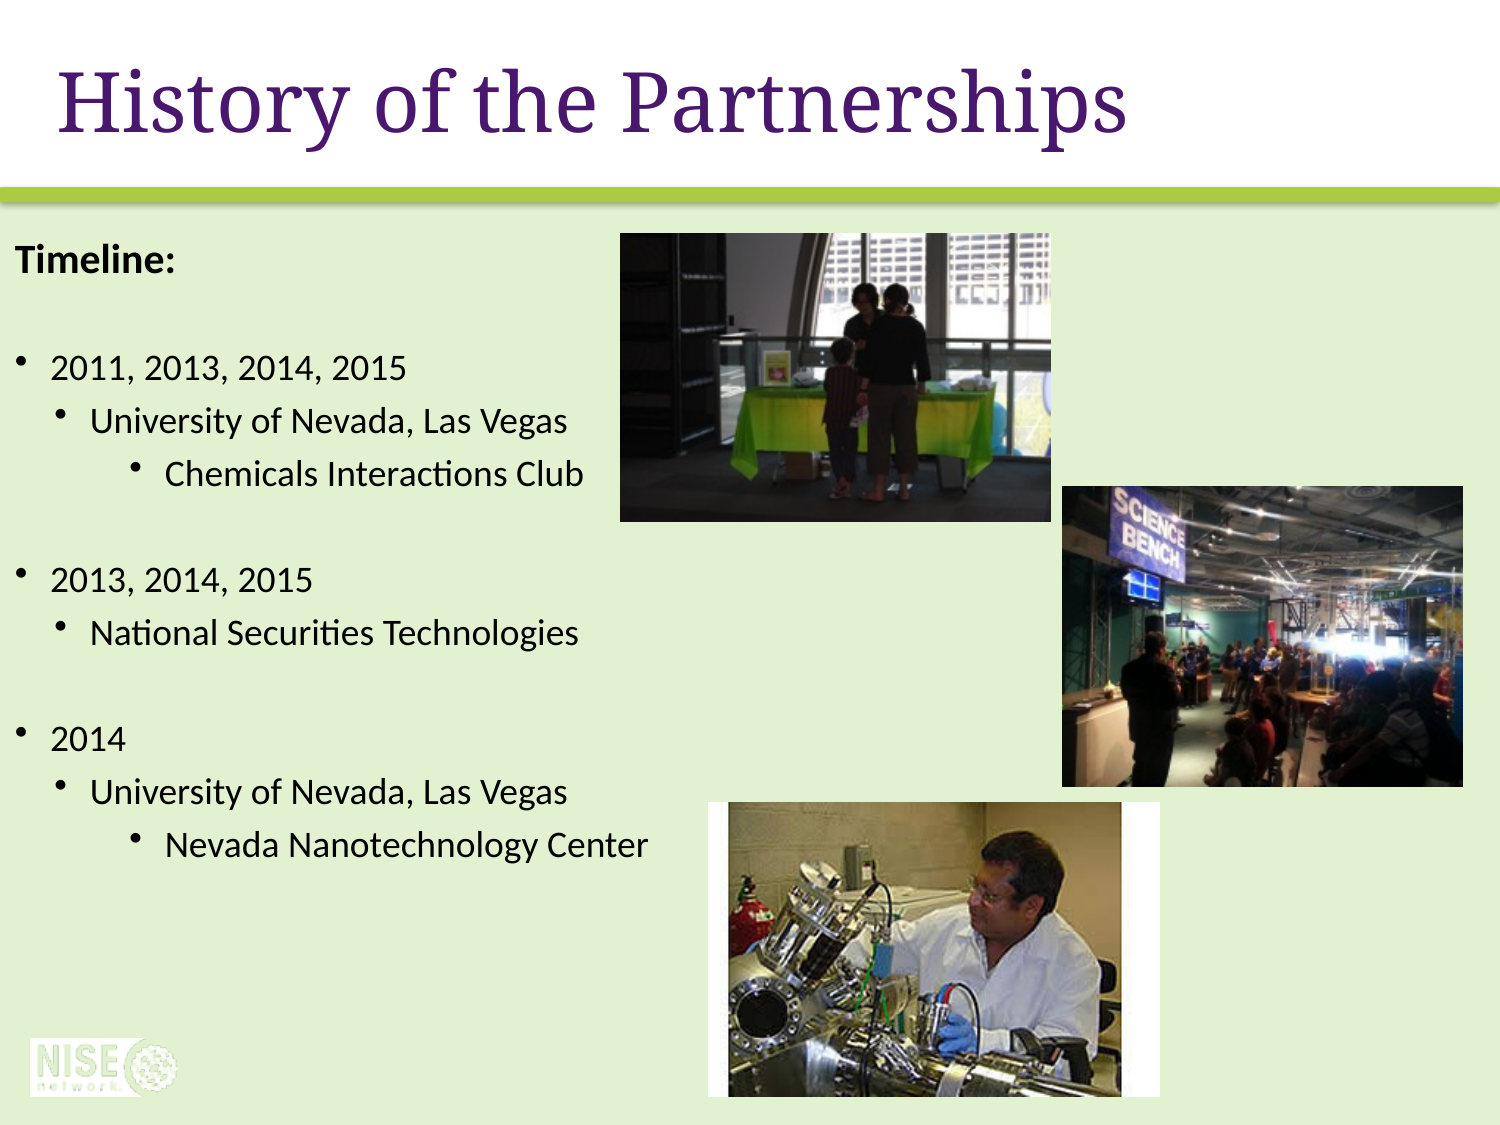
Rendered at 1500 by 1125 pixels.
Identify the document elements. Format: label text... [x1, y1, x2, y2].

picture [620, 233, 1051, 522]
text_box Timeline: 2011, 2013, 2014, 2015 University of Nevada, Las Vegas Chemicals Interactions Club 2013, 2014, 2015 National Securities Technologies 2014 University of Nevada, Las Vegas Nevada Nanotechnology Center [0, 230, 761, 873]
title History of the Partnerships [41, 45, 1463, 167]
picture [707, 801, 1160, 1097]
picture [1062, 486, 1463, 788]
picture [30, 1038, 179, 1097]
text_box [0, 0, 1500, 186]
text_box [0, 187, 1500, 203]
